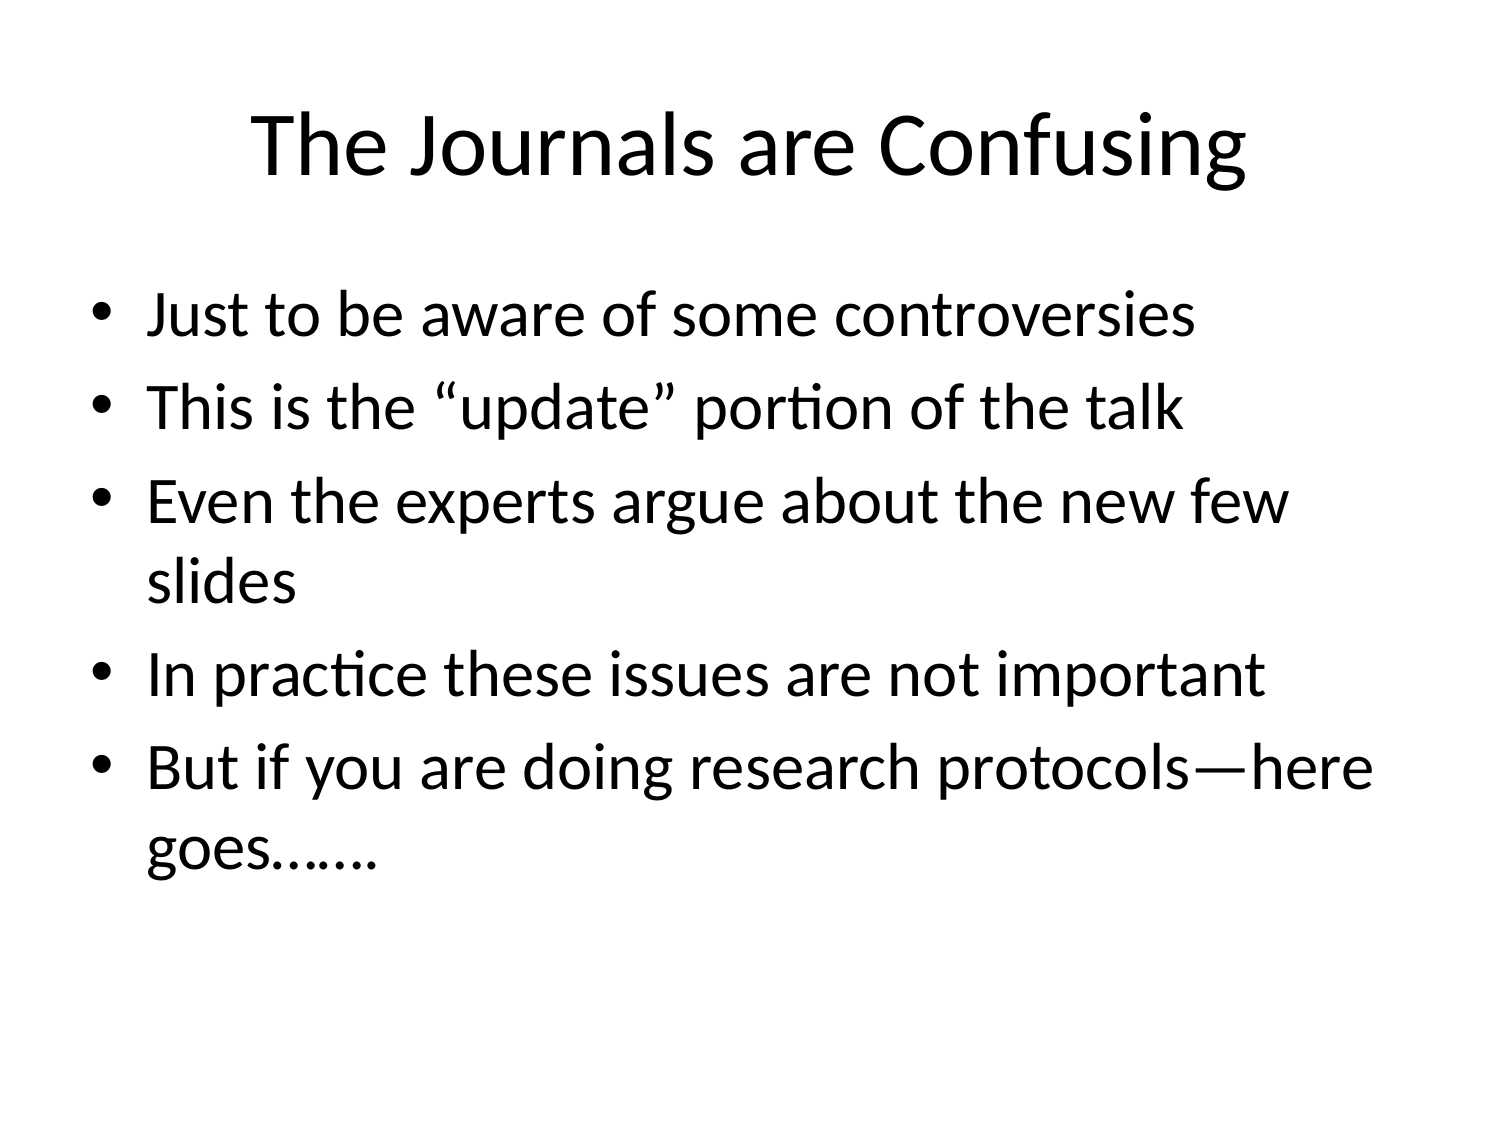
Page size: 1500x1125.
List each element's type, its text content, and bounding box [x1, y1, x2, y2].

list Just to be aware of some controversies This is the “update” portion of the talk Even the experts argue about the new few slides In practice these issues are not important But if you are doing research protocols—here goes……. [74, 262, 1426, 1006]
title The Journals are Confusing [74, 44, 1426, 233]
